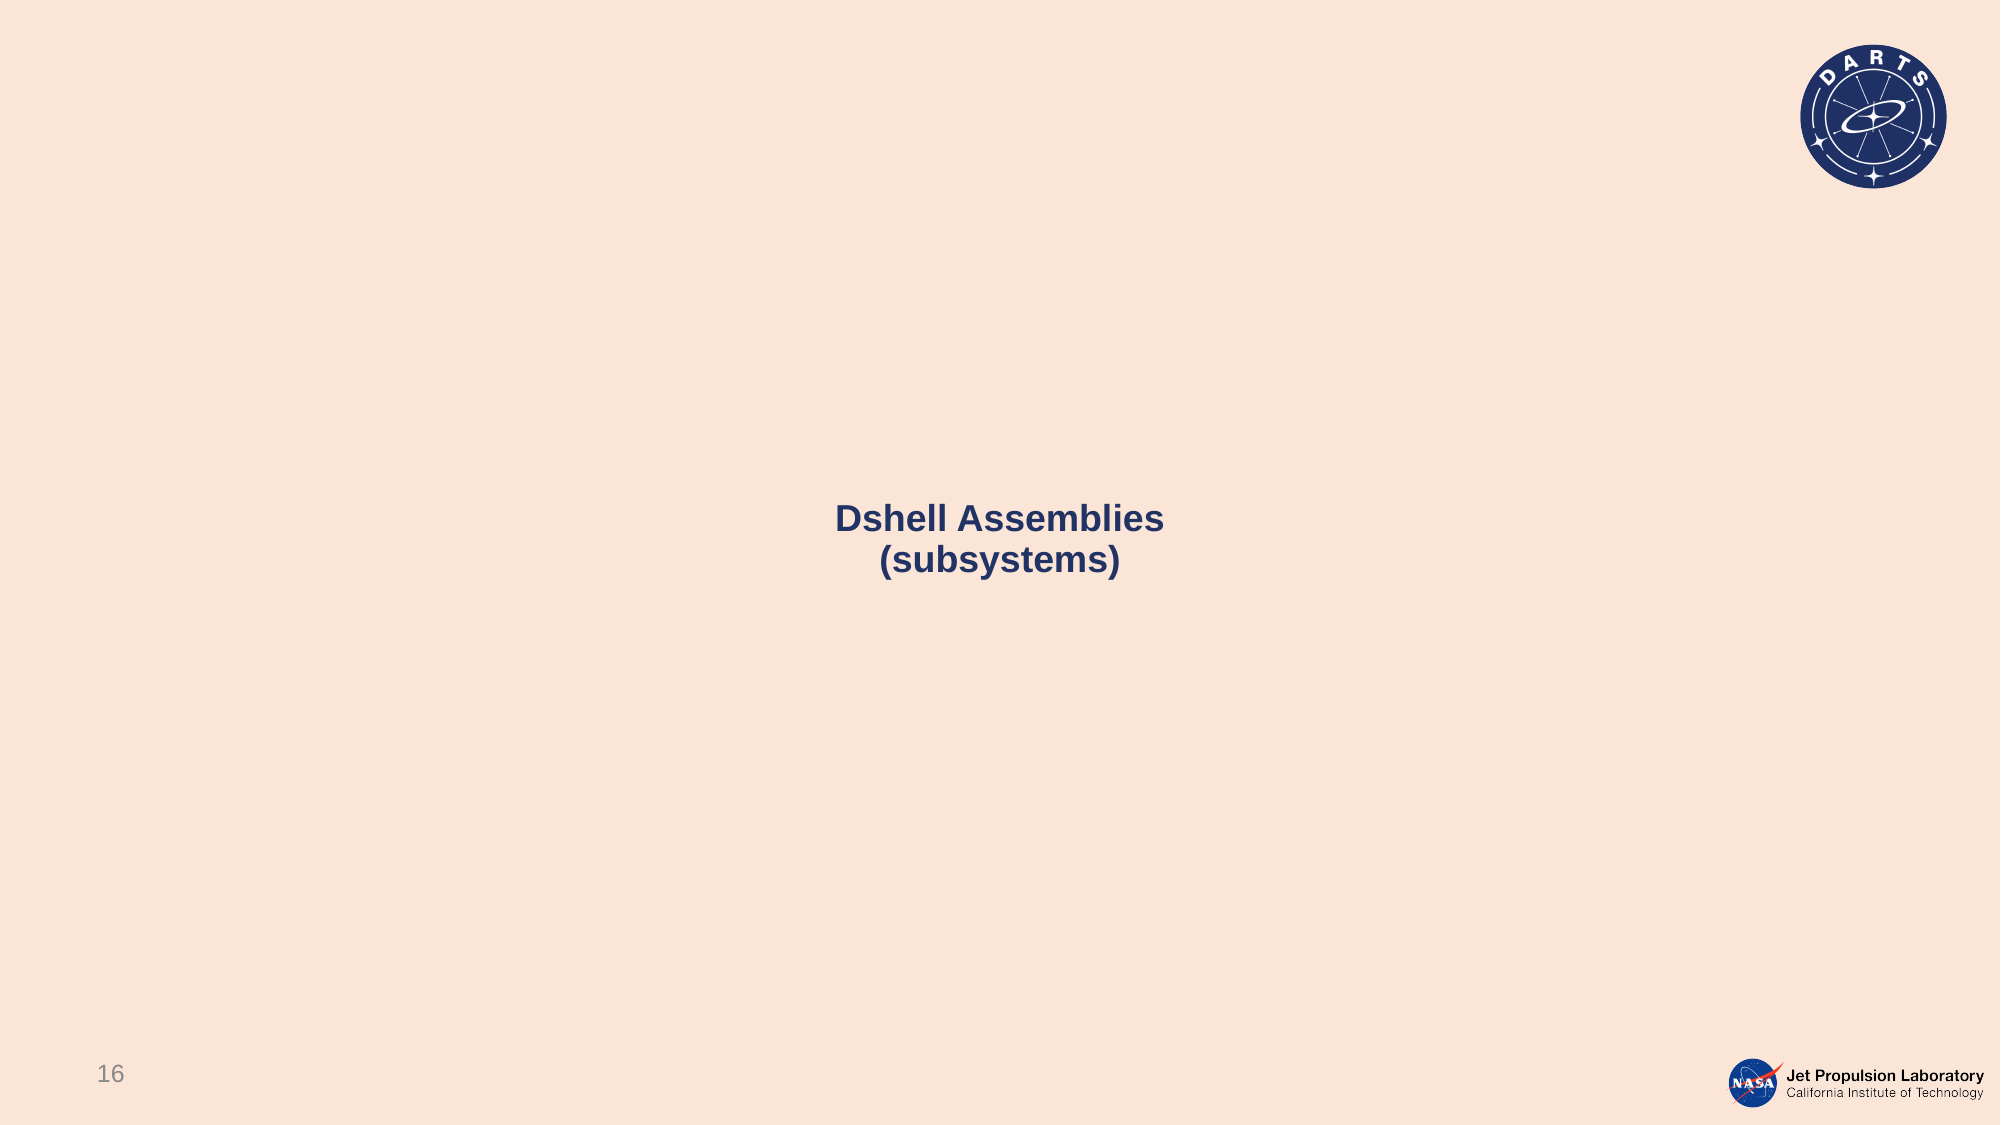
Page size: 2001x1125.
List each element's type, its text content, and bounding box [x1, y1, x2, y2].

title Dshell Assemblies (subsystems) [137, 490, 1863, 635]
slide_number 16 [81, 1042, 532, 1103]
picture [1710, 1042, 2000, 1124]
picture [1796, 41, 1951, 192]
